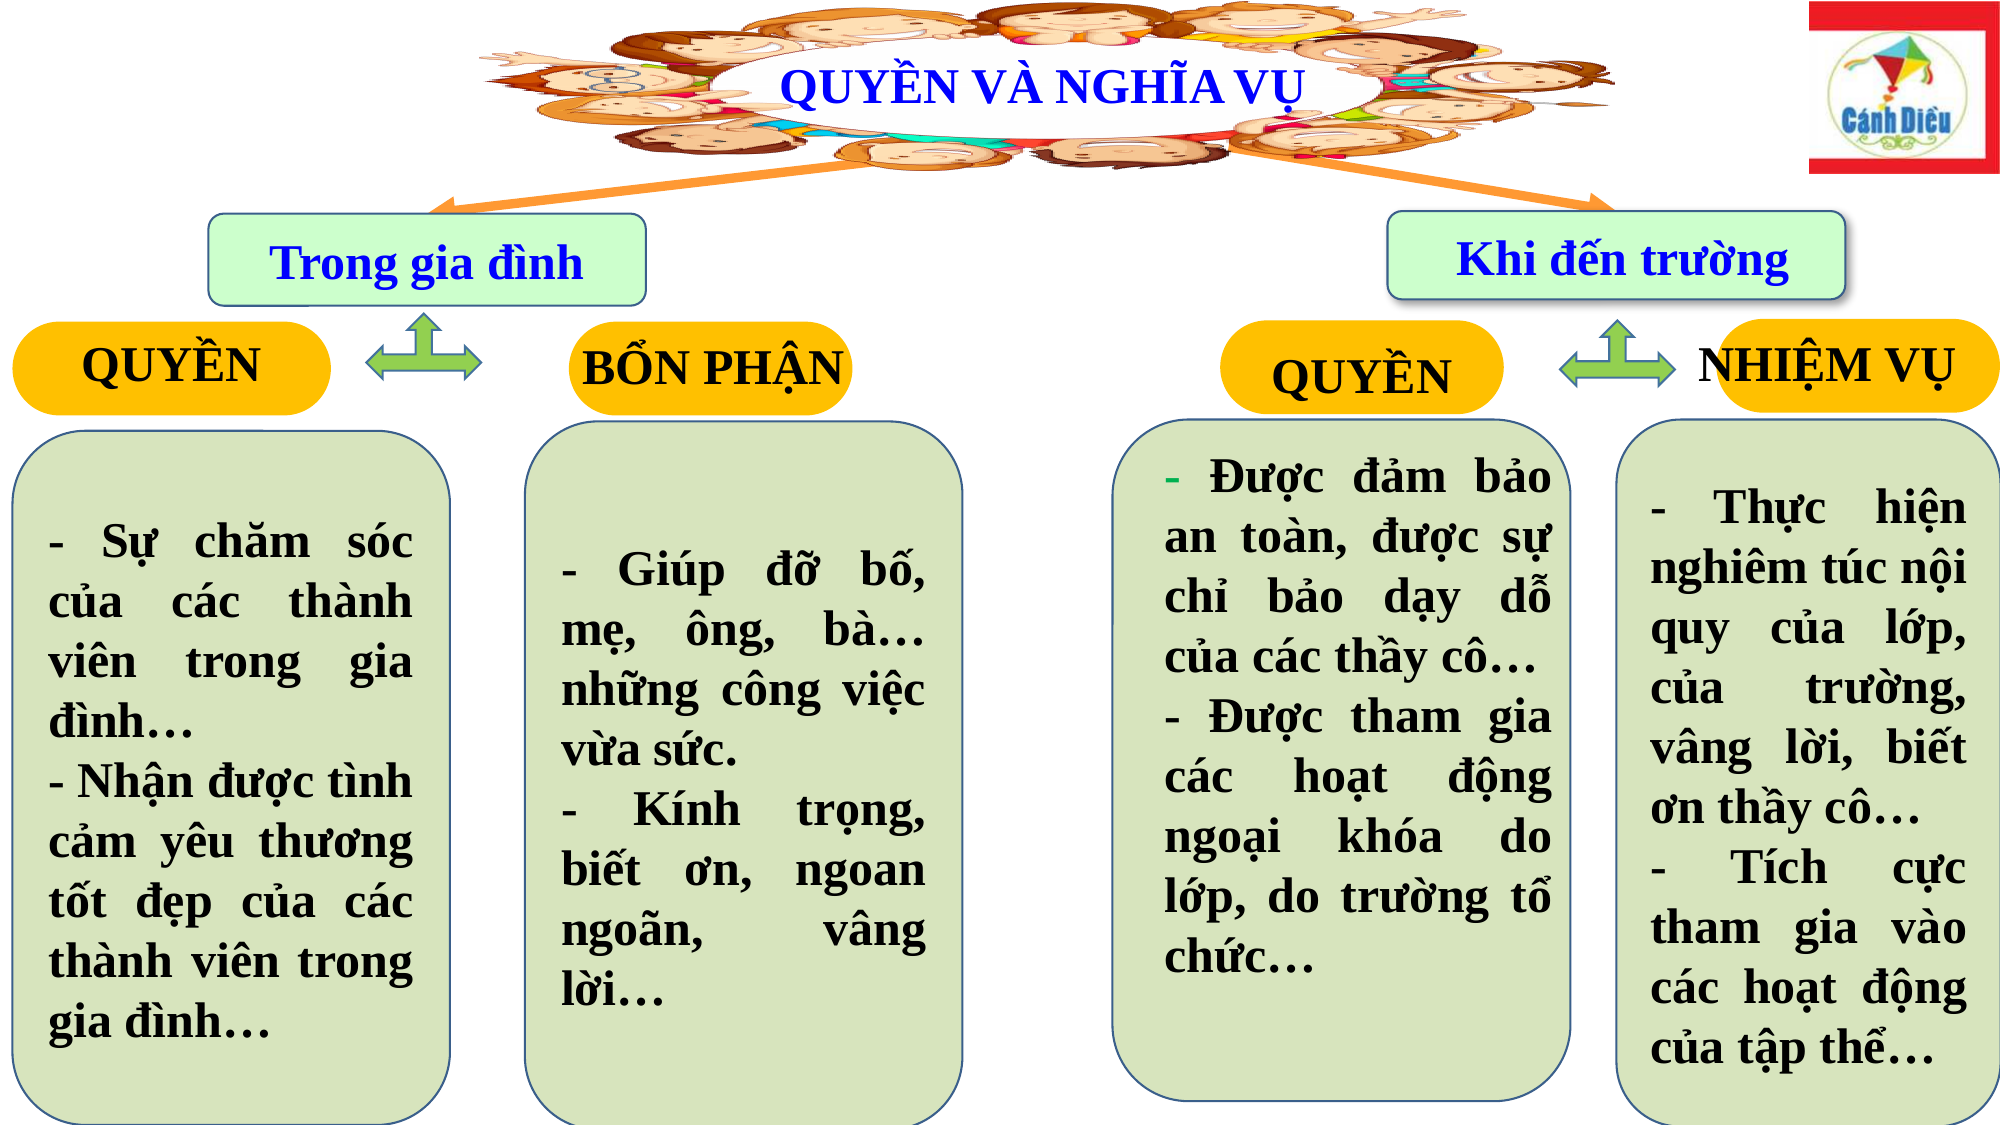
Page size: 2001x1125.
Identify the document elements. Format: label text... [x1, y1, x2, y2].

text_box - Giúp đỡ bố, mẹ, ông, bà… những công việc vừa sức. - Kính trọng, biết ơn, ngoan ngoãn, vâng lời… [524, 421, 963, 1125]
text_box NHIỆM VỤ [1674, 323, 1981, 399]
text_box [12, 321, 331, 416]
text_box [1220, 320, 1504, 407]
text_box [583, 403, 838, 416]
text_box Trong gia đình [208, 213, 646, 306]
text_box [1730, 328, 2000, 413]
text_box BỔN PHẬN [548, 327, 879, 403]
text_box - Sự chăm sóc của các thành viên trong gia đình… - Nhận được tình cảm yêu thương tốt đẹp của các thành viên trong gia đình… [12, 430, 450, 1125]
text_box - Được đảm bảo an toàn, được sự chỉ bảo dạy dỗ của các thầy cô… - Được tham gia các hoạt động ngoại khóa do lớp, do trường tổ chức… [1149, 435, 1568, 990]
text_box [1112, 419, 1571, 1102]
text_box [594, 321, 828, 327]
picture [1809, 1, 2000, 174]
text_box [364, 312, 483, 382]
text_box [1744, 318, 1973, 323]
text_box QUYỀN [66, 323, 277, 399]
text_box [1250, 411, 1474, 415]
text_box - Thực hiện nghiêm túc nội quy của lớp, của trường, vâng lời, biết ơn thầy cô… - Tích cực tham gia vào các hoạt động của tập thể… [1616, 419, 2000, 1125]
text_box Khi đến trường [1387, 211, 1846, 300]
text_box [1228, 147, 1617, 212]
text_box [1558, 318, 1677, 389]
picture [479, 1, 1615, 171]
text_box QUYỀN [1242, 335, 1482, 411]
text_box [427, 155, 930, 214]
